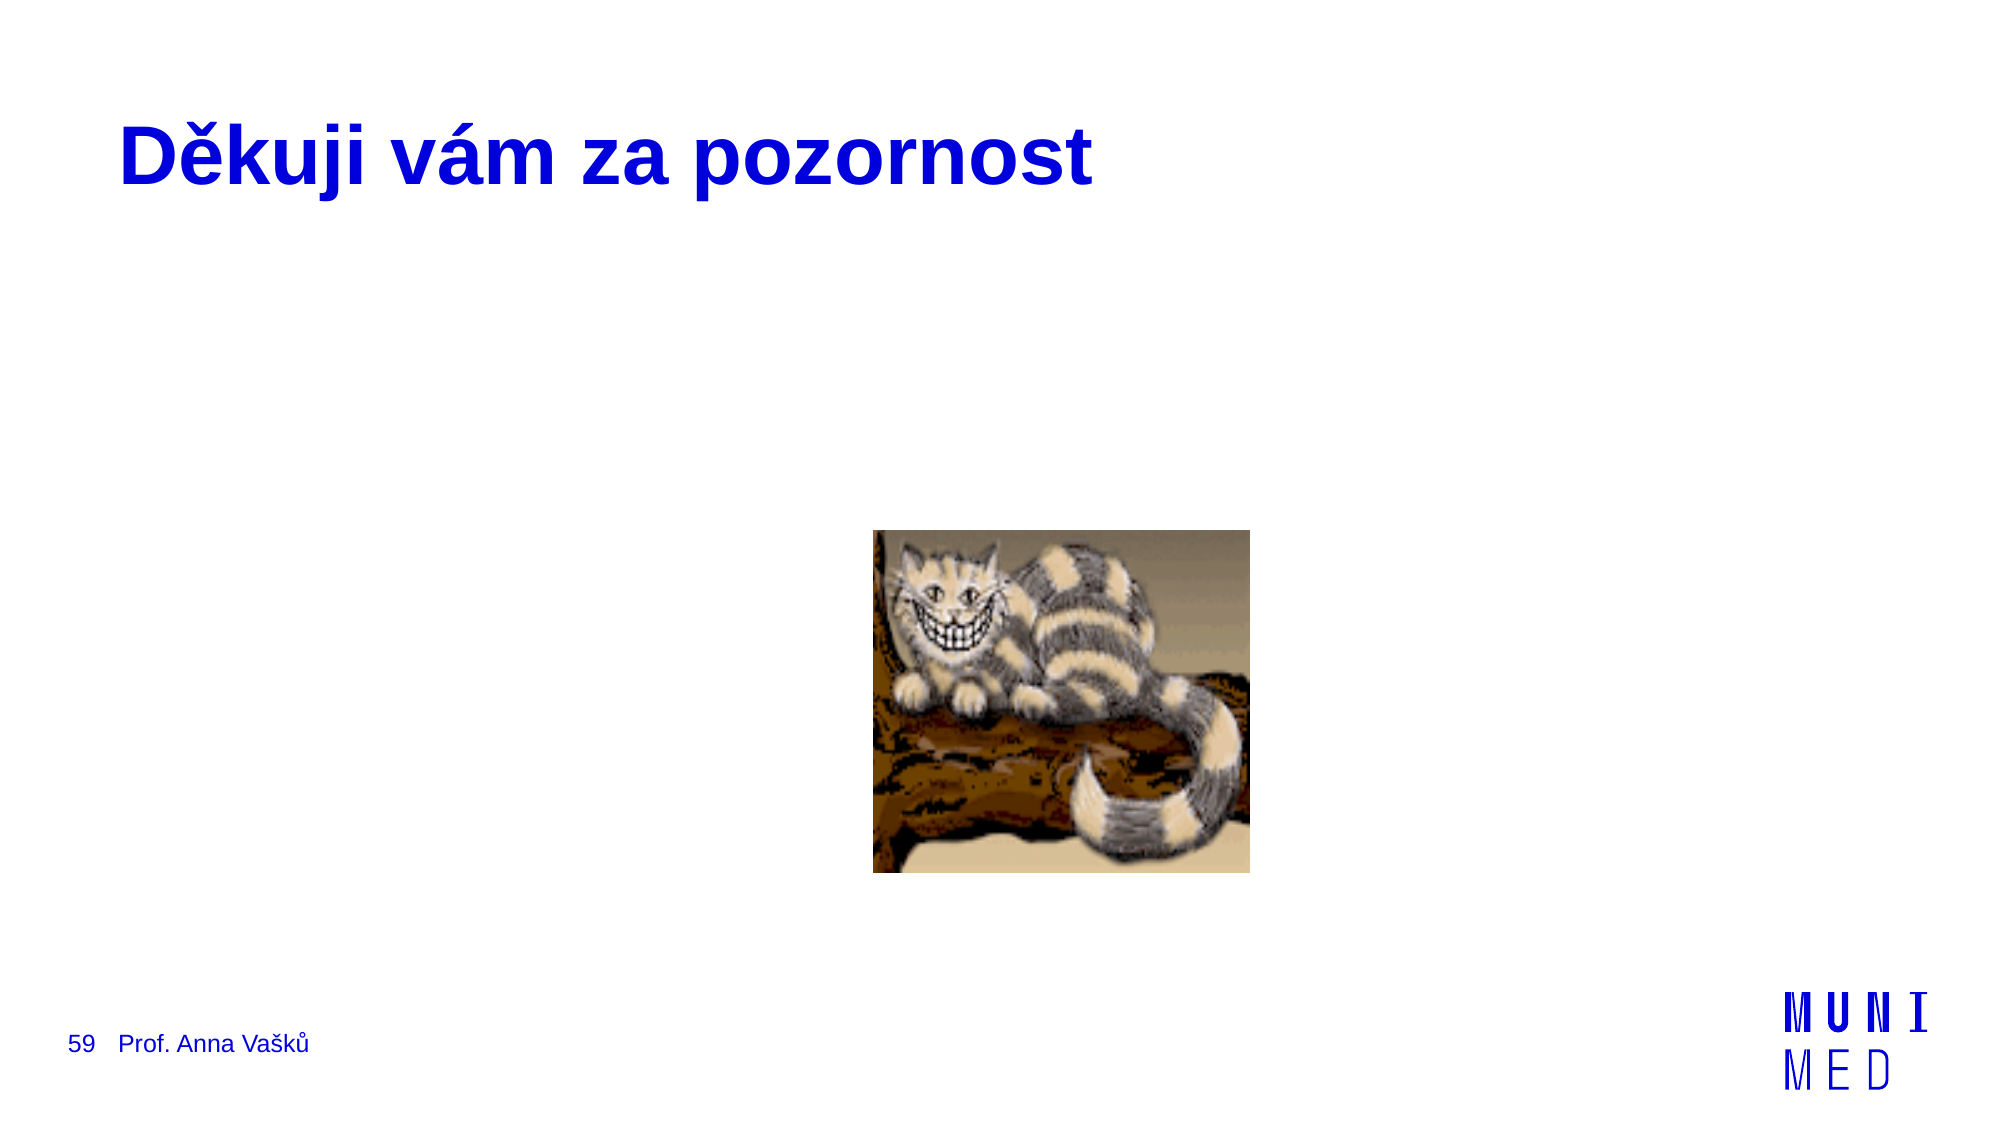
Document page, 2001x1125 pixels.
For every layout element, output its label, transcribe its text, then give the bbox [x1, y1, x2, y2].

title Děkuji vám za pozornost [118, 118, 1883, 193]
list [873, 530, 1250, 873]
footer Prof. Anna Vašků [118, 1021, 1418, 1063]
slide_number 59 [67, 1021, 110, 1063]
